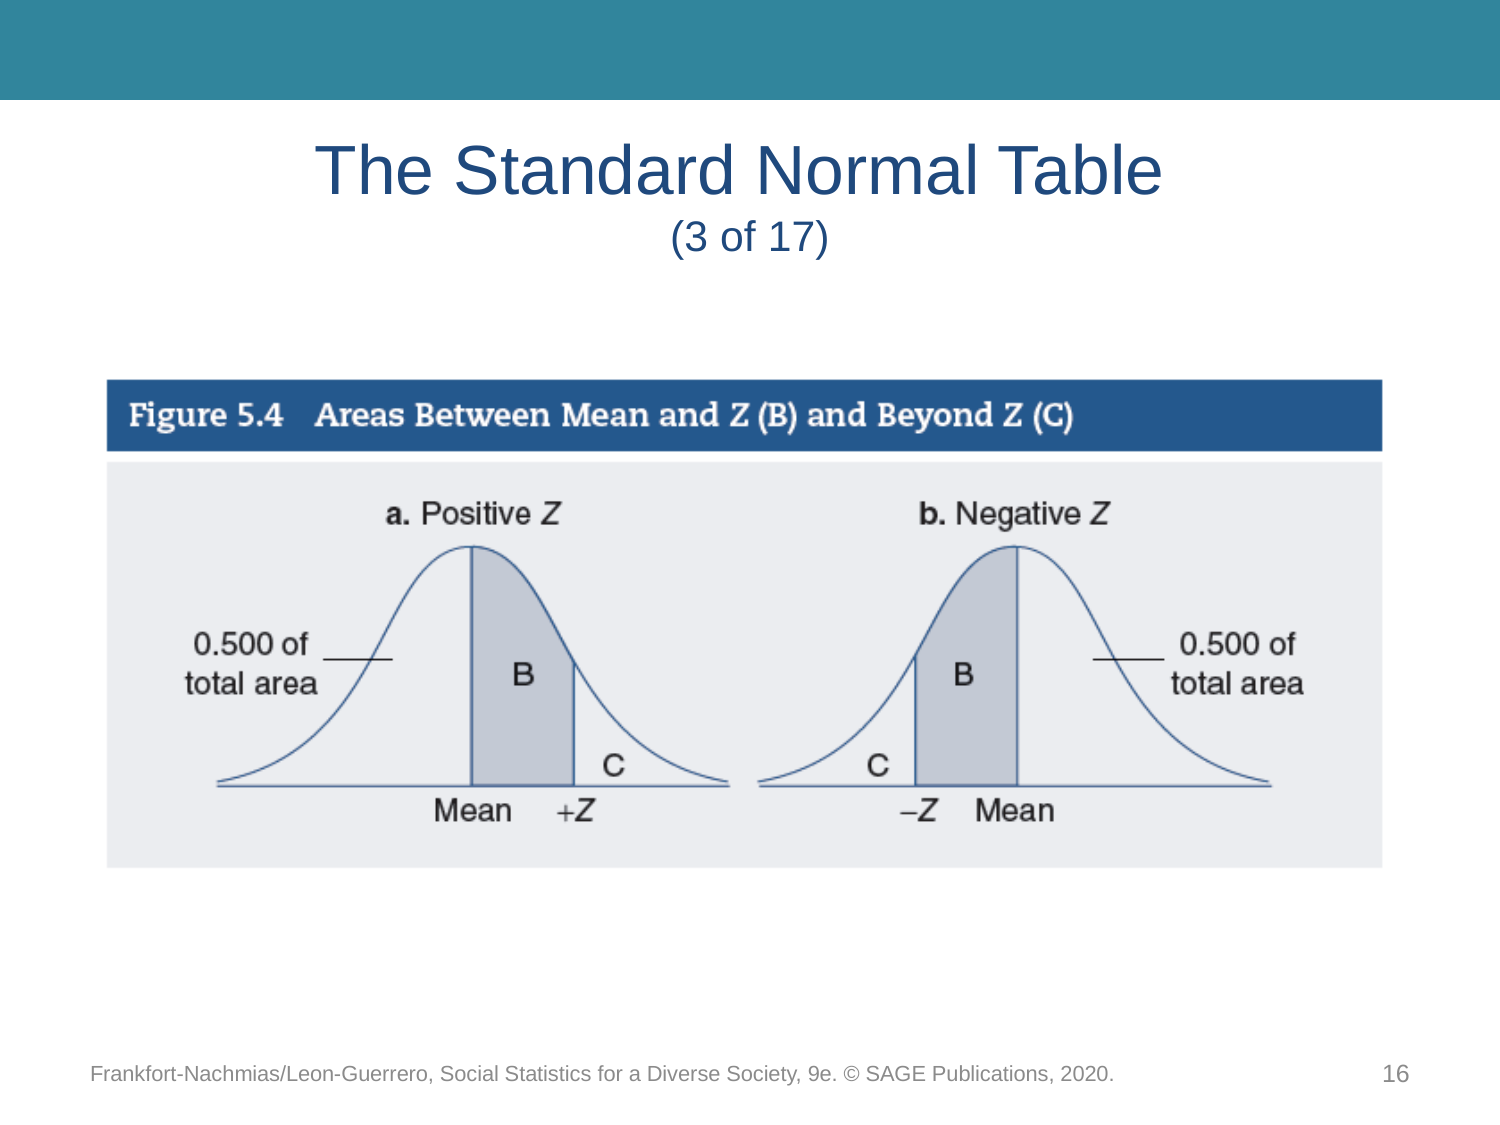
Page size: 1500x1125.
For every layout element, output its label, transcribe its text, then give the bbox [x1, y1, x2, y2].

footer Frankfort-Nachmias/Leon-Guerrero, Social Statistics for a Diverse Society, 9e. © SAGE Publications, 2020. [75, 1042, 1313, 1103]
slide_number 16 [1350, 1042, 1425, 1103]
title The Standard Normal Table (3 of 17) [75, 117, 1425, 268]
picture [102, 373, 1388, 870]
